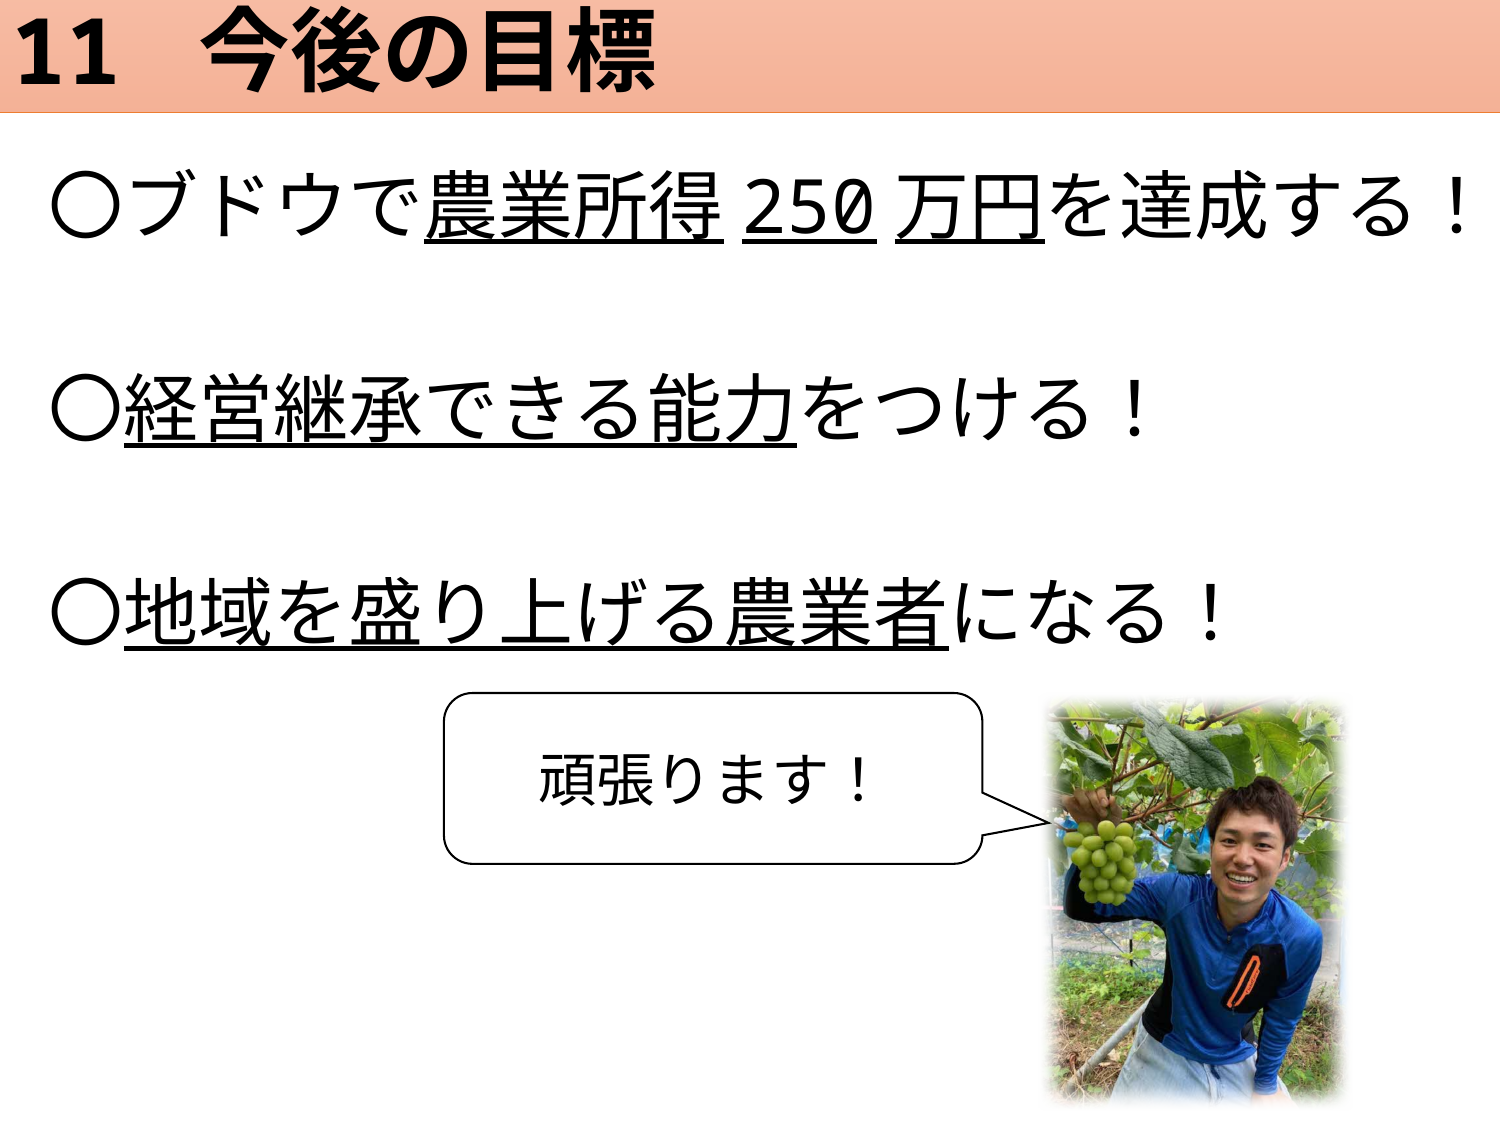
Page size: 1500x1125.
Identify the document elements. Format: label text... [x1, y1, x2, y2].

picture [1038, 692, 1353, 1112]
text_box 11 今後の目標 [0, 0, 1500, 113]
text_box 頑張ります！ [442, 691, 1038, 865]
list 〇ブドウで農業所得250万円を達成する！ 〇経営継承できる能力をつける！ 〇地域を盛り上げる農業者になる！ [33, 160, 1500, 875]
